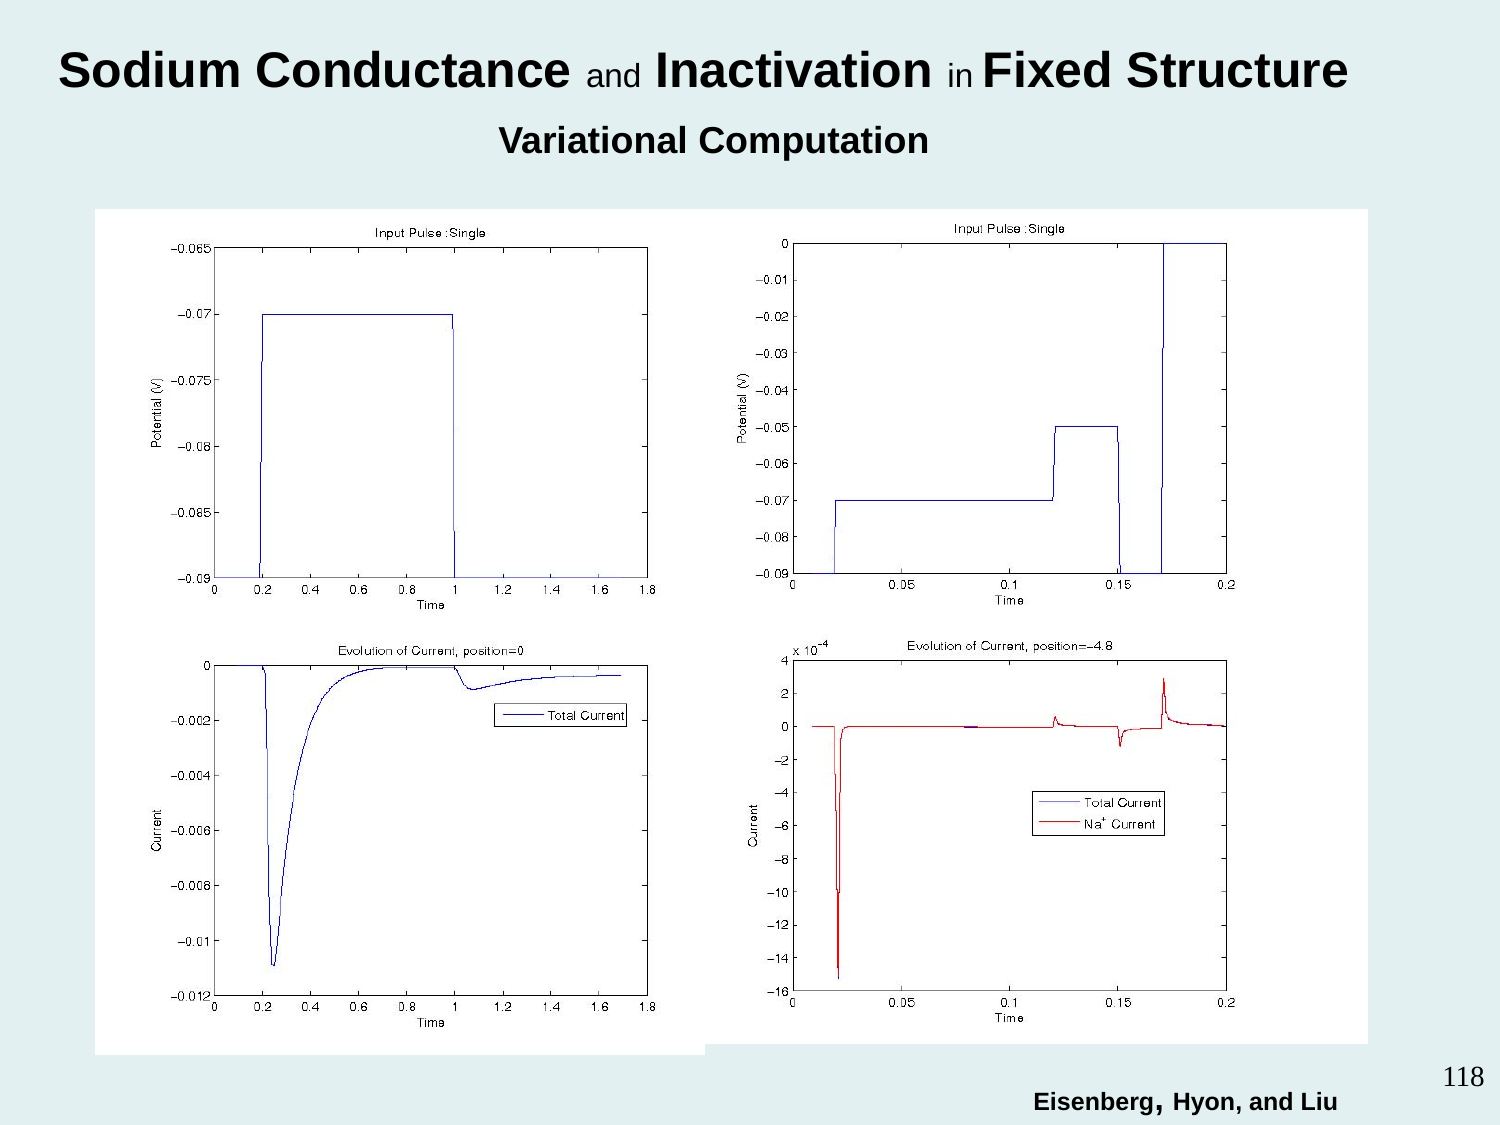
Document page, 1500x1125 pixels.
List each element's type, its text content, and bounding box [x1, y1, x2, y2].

text_box Eisenberg, Hyon, and Liu [1018, 1069, 1354, 1125]
slide_number 118 [1187, 1049, 1500, 1125]
text_box Variational Computation [254, 108, 1175, 169]
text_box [94, 209, 1368, 1055]
text_box Sodium Conductance and Inactivation in Fixed Structure [39, 29, 1369, 184]
